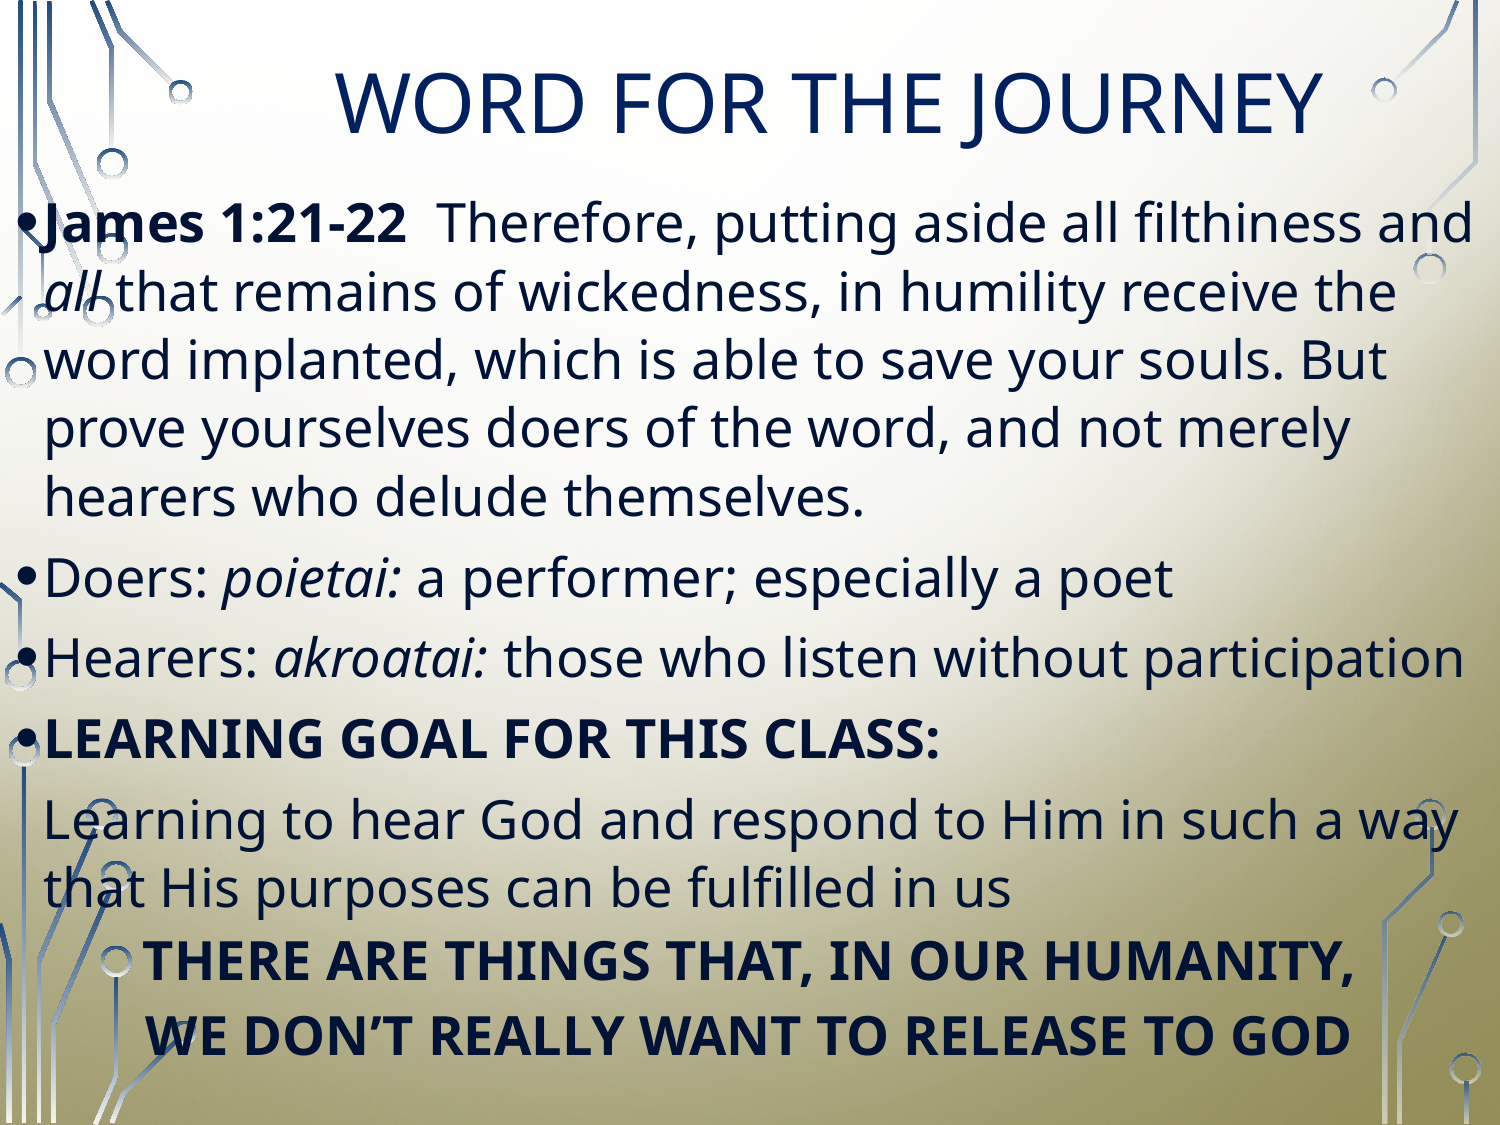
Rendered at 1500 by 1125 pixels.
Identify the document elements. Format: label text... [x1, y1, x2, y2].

list James 1:21-22 Therefore, putting aside all filthiness and all that remains of wickedness, in humility receive the word implanted, which is able to save your souls. But prove yourselves doers of the word, and not merely hearers who delude themselves. Doers: poietai: a performer; especially a poet Hearers: akroatai: those who listen without participation LEARNING GOAL FOR THIS CLASS: Learning to hear God and respond to Him in such a way that His purposes can be fulfilled in us THERE ARE THINGS THAT, IN OUR HUMANITY, WE DON’T REALLY WANT TO RELEASE TO GOD [0, 177, 1500, 1125]
title WORD FOR THE JOURNEY [40, 25, 1469, 177]
